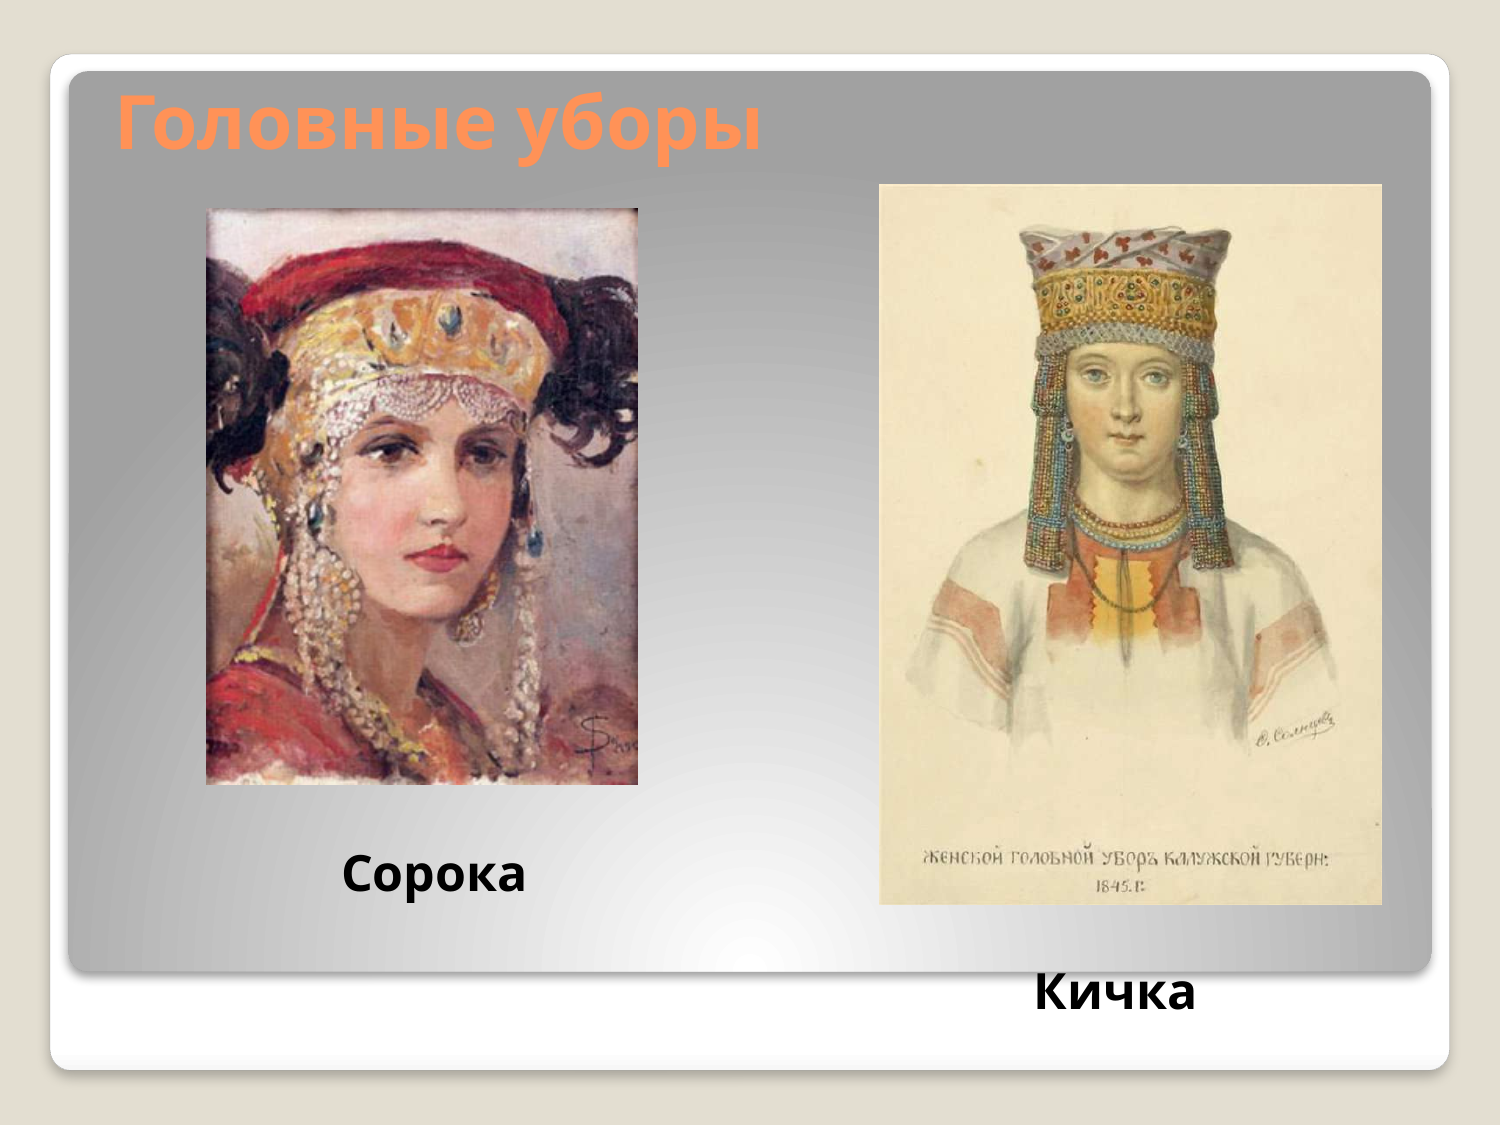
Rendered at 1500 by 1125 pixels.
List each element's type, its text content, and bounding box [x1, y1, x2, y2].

picture [206, 207, 639, 785]
title Головные уборы [41, 0, 1384, 173]
text_box Сорока [326, 834, 556, 909]
picture [879, 184, 1382, 906]
text_box Кичка [1019, 952, 1226, 1027]
